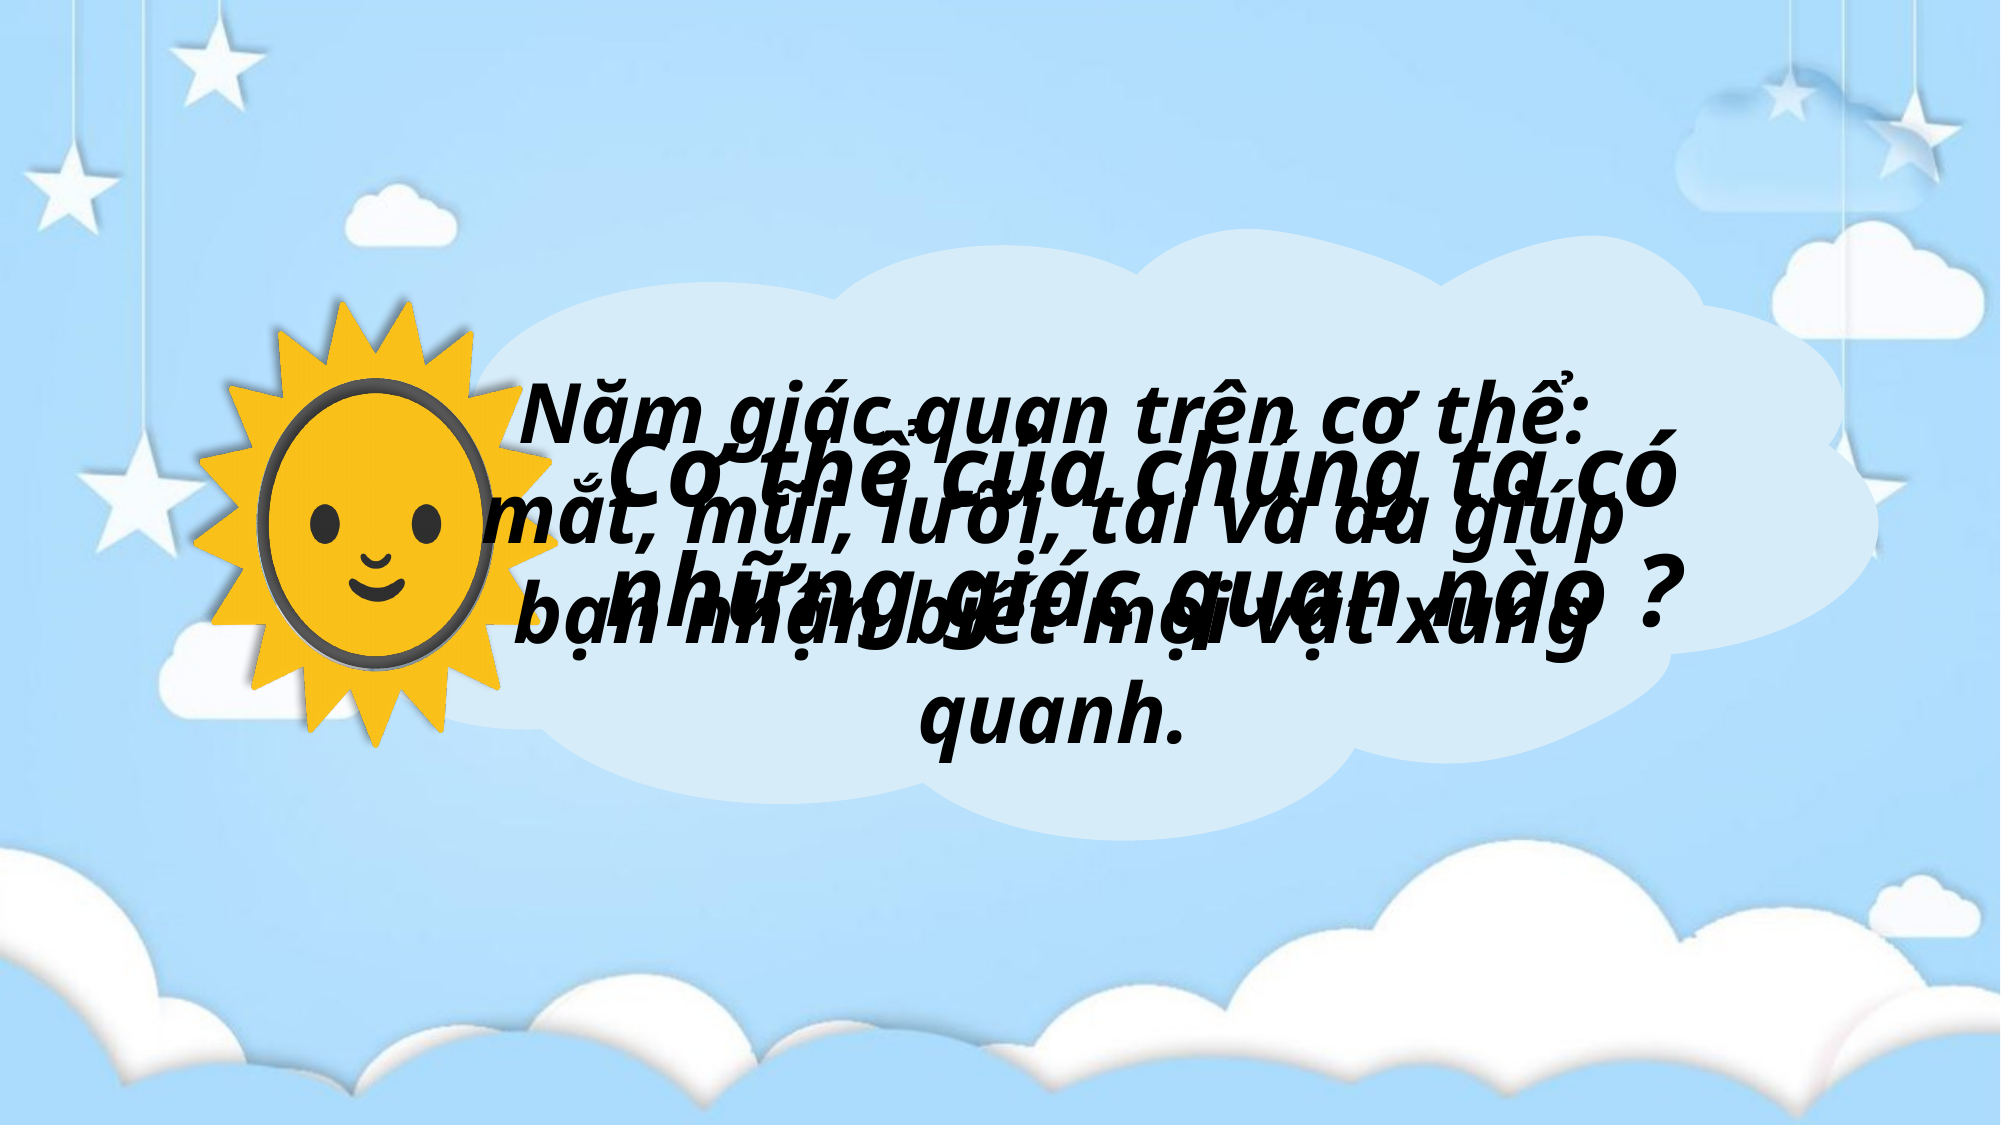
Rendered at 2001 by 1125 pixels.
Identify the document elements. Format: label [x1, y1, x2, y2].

picture [0, 0, 2001, 1125]
text_box [192, 228, 1879, 841]
